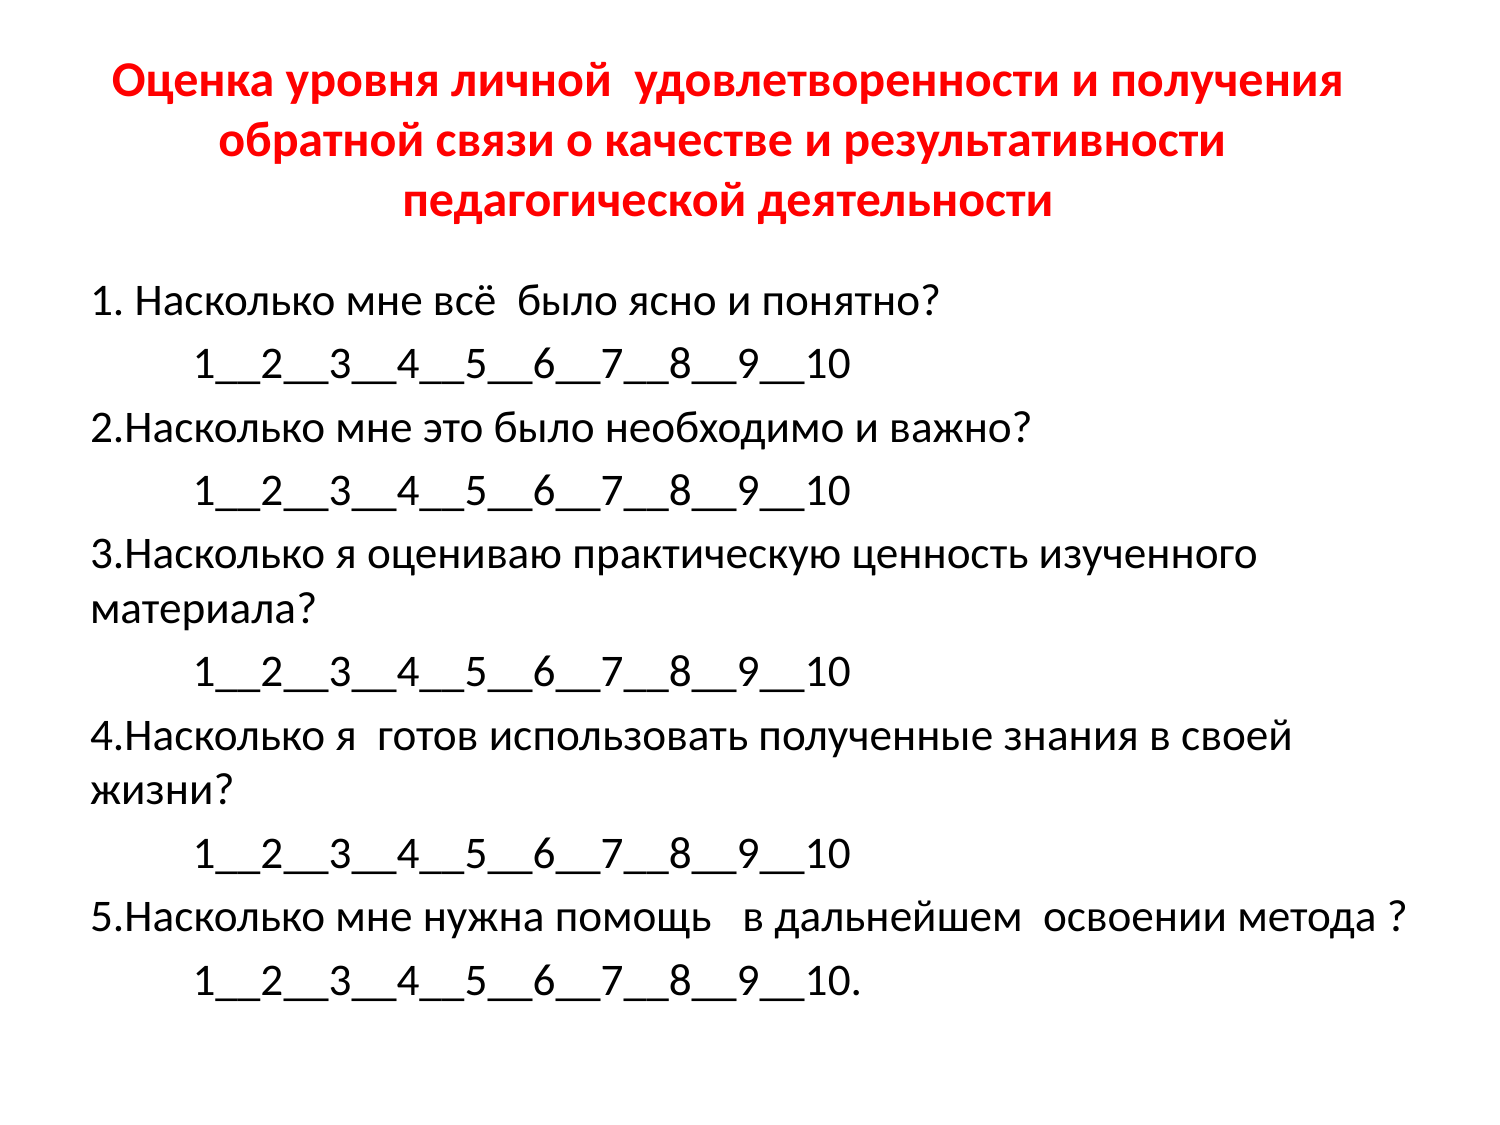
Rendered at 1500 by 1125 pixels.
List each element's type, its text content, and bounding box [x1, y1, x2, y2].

list 1. Насколько мне всё было ясно и понятно? 1__2__3__4__5__6__7__8__9__10 2.Насколько мне это было необходимо и важно? 1__2__3__4__5__6__7__8__9__10 3.Насколько я оцениваю практическую ценность изученного материала? 1__2__3__4__5__6__7__8__9__10 4.Насколько я готов использовать полученные знания в своей жизни? 1__2__3__4__5__6__7__8__9__10 5.Насколько мне нужна помощь в дальнейшем освоении метода ? 1__2__3__4__5__6__7__8__9__10. [75, 262, 1425, 1071]
title Оценка уровня личной удовлетворенности и получения обратной связи о качестве и результативности педагогической деятельности [53, 42, 1404, 231]
